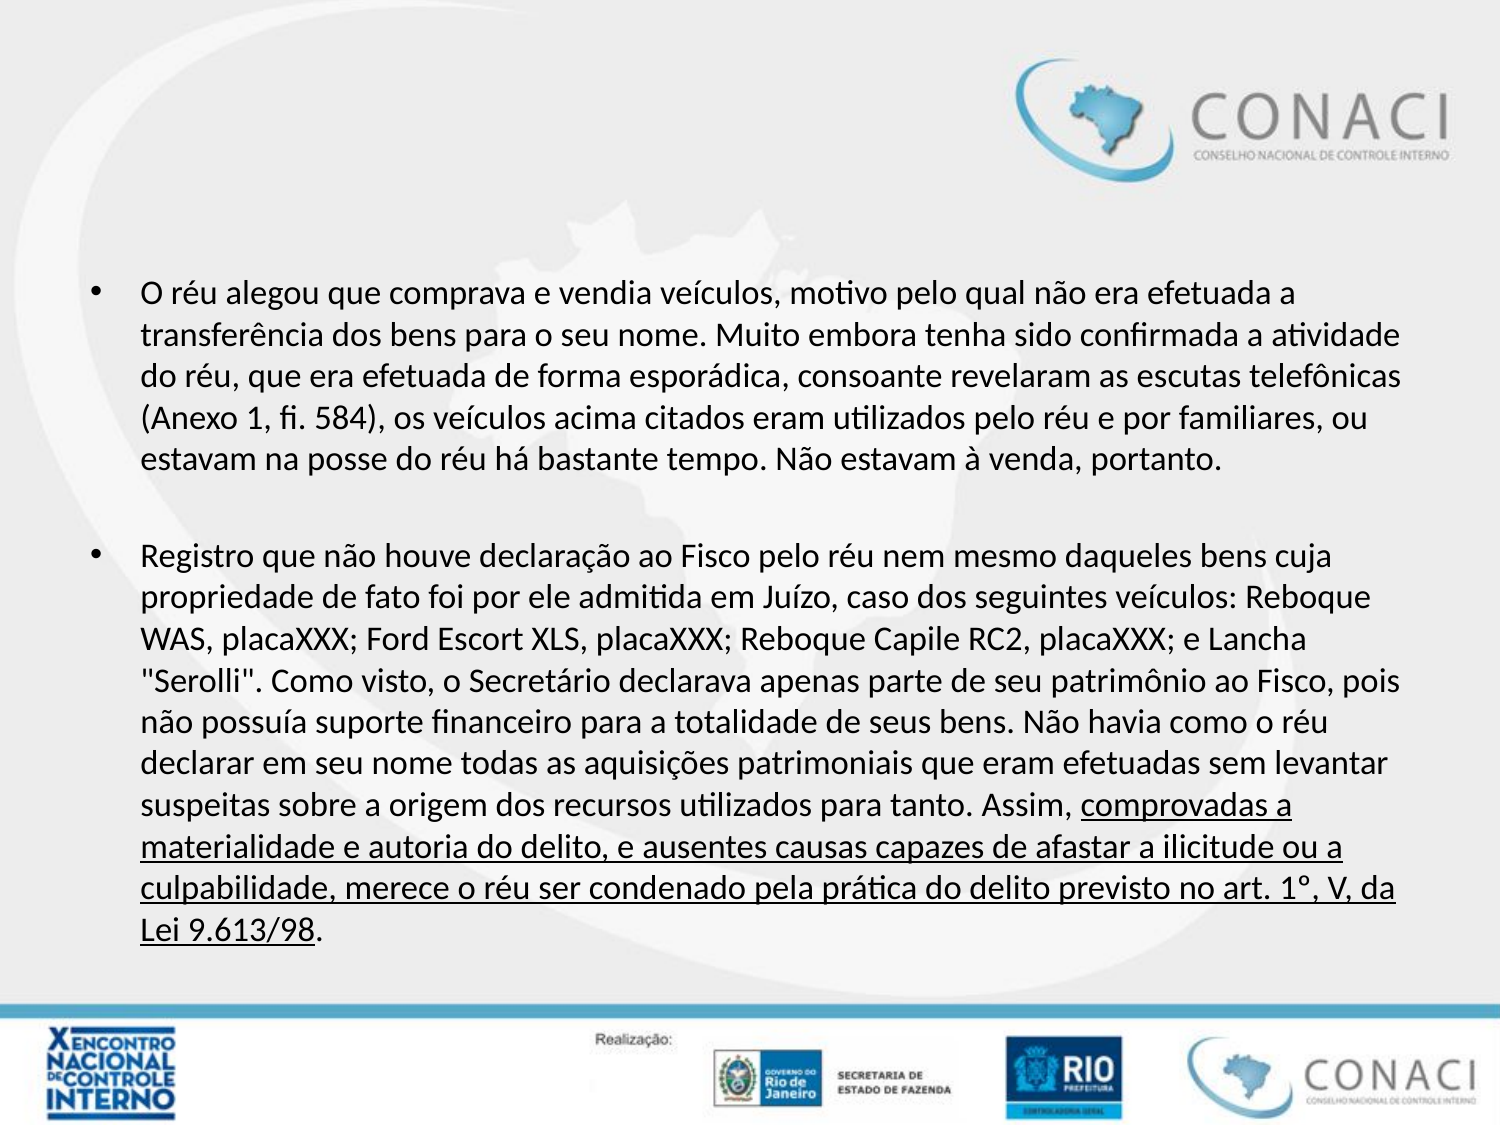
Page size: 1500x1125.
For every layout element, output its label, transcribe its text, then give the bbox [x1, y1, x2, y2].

list O réu alegou que comprava e vendia veículos, motivo pelo qual não era efetuada a transferência dos bens para o seu nome. Muito embora tenha sido confirmada a atividade do réu, que era efetuada de forma esporádica, consoante revelaram as escutas telefônicas (Anexo 1, fi. 584), os veículos acima citados eram utilizados pelo réu e por familiares, ou estavam na posse do réu há bastante tempo. Não estavam à venda, portanto. Registro que não houve declaração ao Fisco pelo réu nem mesmo daqueles bens cuja propriedade de fato foi por ele admitida em Juízo, caso dos seguintes veículos: Reboque WAS, placaXXX; Ford Escort XLS, placaXXX; Reboque Capile RC2, placaXXX; e Lancha "Serolli". Como visto, o Secretário declarava apenas parte de seu patrimônio ao Fisco, pois não possuía suporte financeiro para a totalidade de seus bens. Não havia como o réu declarar em seu nome todas as aquisições patrimoniais que eram efetuadas sem levantar suspeitas sobre a origem dos recursos utilizados para tanto. Assim, comprovadas a materialidade e autoria do delito, e ausentes causas capazes de afastar a ilicitude ou a culpabilidade, merece o réu ser condenado pela prática do delito previsto no art. 1º, V, da Lei 9.613/98. [74, 262, 1426, 1006]
picture [0, 0, 1500, 1125]
